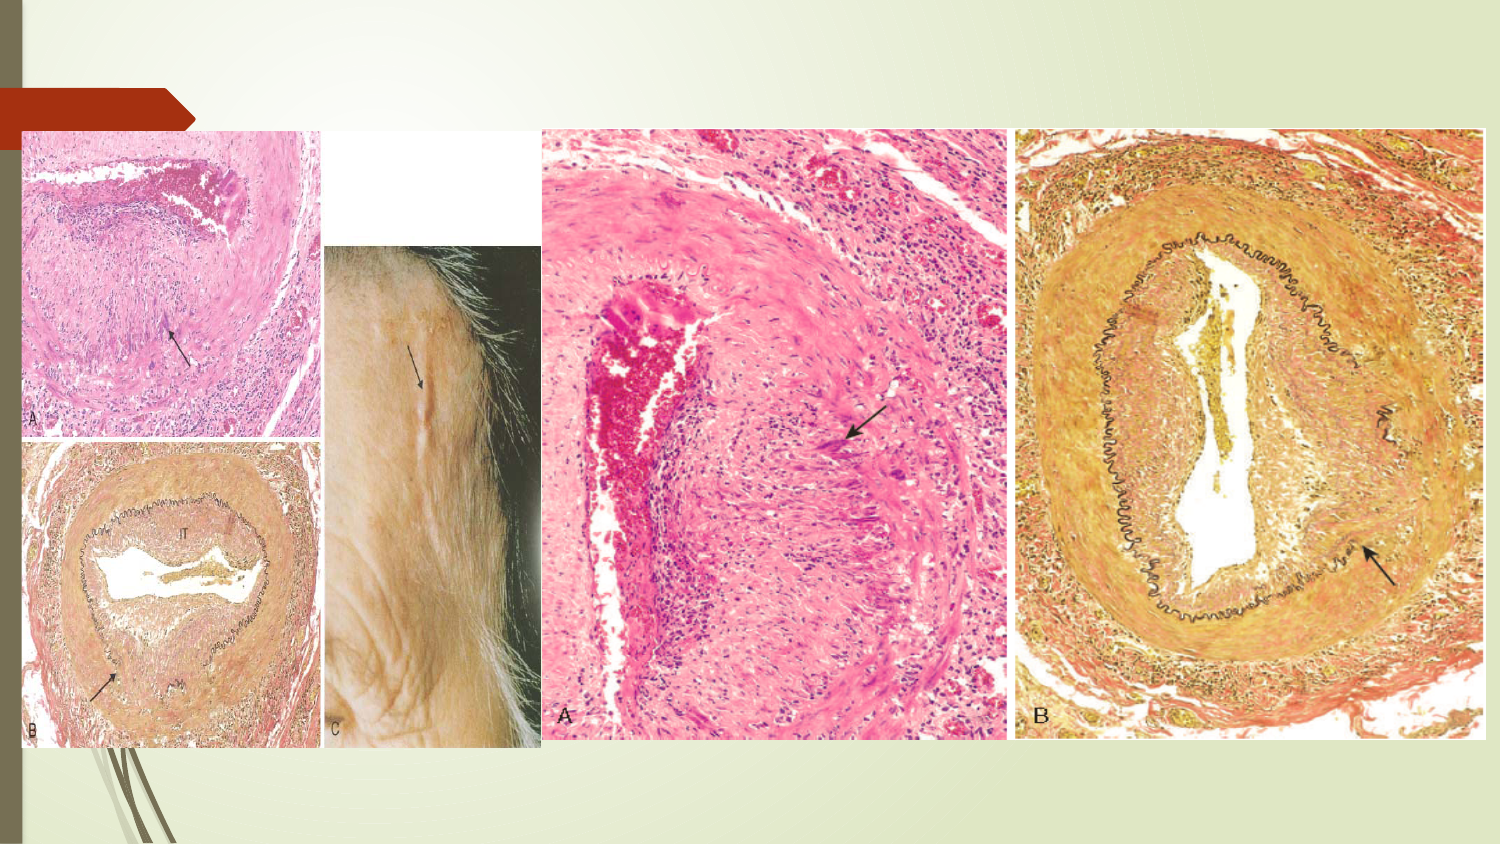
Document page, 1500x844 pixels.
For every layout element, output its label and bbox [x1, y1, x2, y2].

list [21, 131, 541, 748]
picture [542, 128, 1486, 740]
